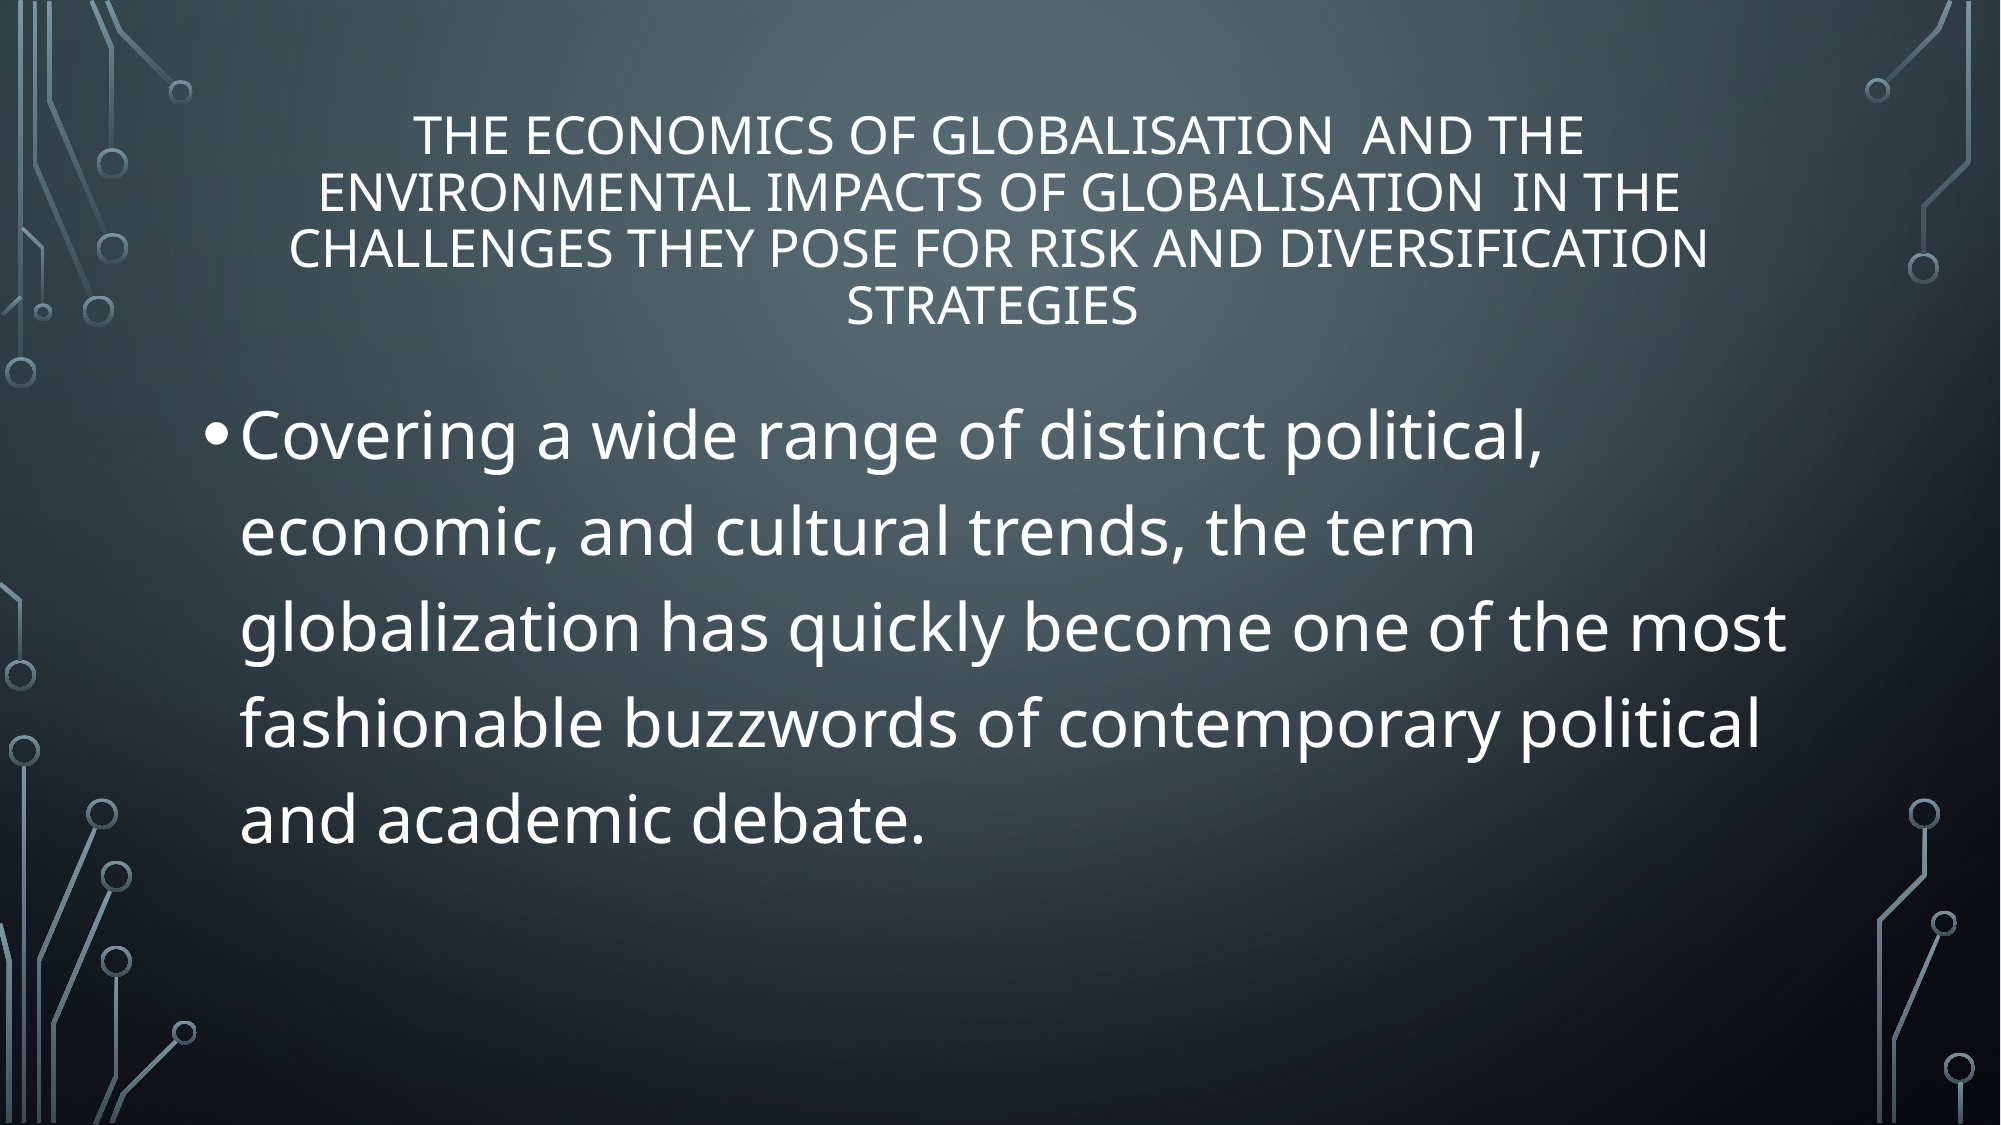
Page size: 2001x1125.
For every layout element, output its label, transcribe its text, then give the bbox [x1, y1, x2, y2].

list Covering a wide range of distinct political, economic, and cultural trends, the term globalization has quickly become one of the most fashionable buzzwords of contemporary political and academic debate. [187, 369, 1813, 950]
title The economics of globalisation and the environmental impacts of globalisation in the challenges they pose for risk and diversification strategies [187, 101, 1813, 344]
